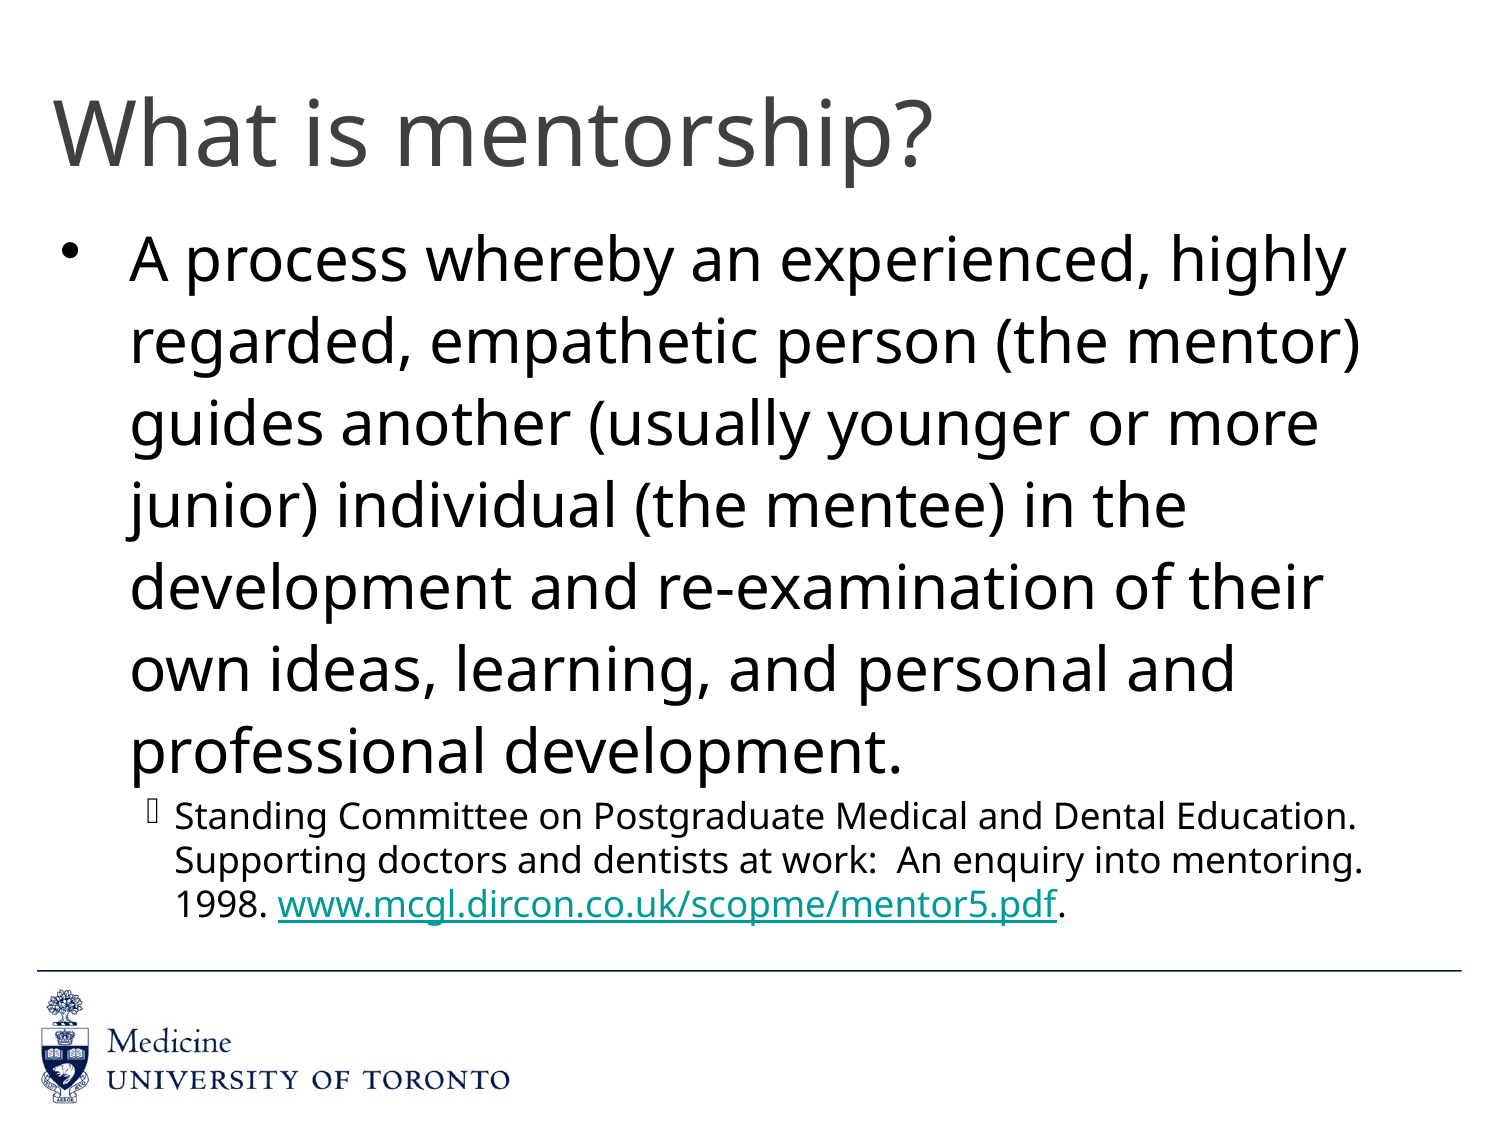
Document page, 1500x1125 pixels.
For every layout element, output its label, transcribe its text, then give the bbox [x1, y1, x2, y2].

picture [40, 988, 510, 1104]
list A process whereby an experienced, highly regarded, empathetic person (the mentor) guides another (usually younger or more junior) individual (the mentee) in the development and re-examination of their own ideas, learning, and personal and professional development. Standing Committee on Postgraduate Medical and Dental Education. Supporting doctors and dentists at work: An enquiry into mentoring. 1998. www.mcgl.dircon.co.uk/scopme/mentor5.pdf. [37, 212, 1462, 938]
title What is mentorship? [37, 74, 1462, 212]
